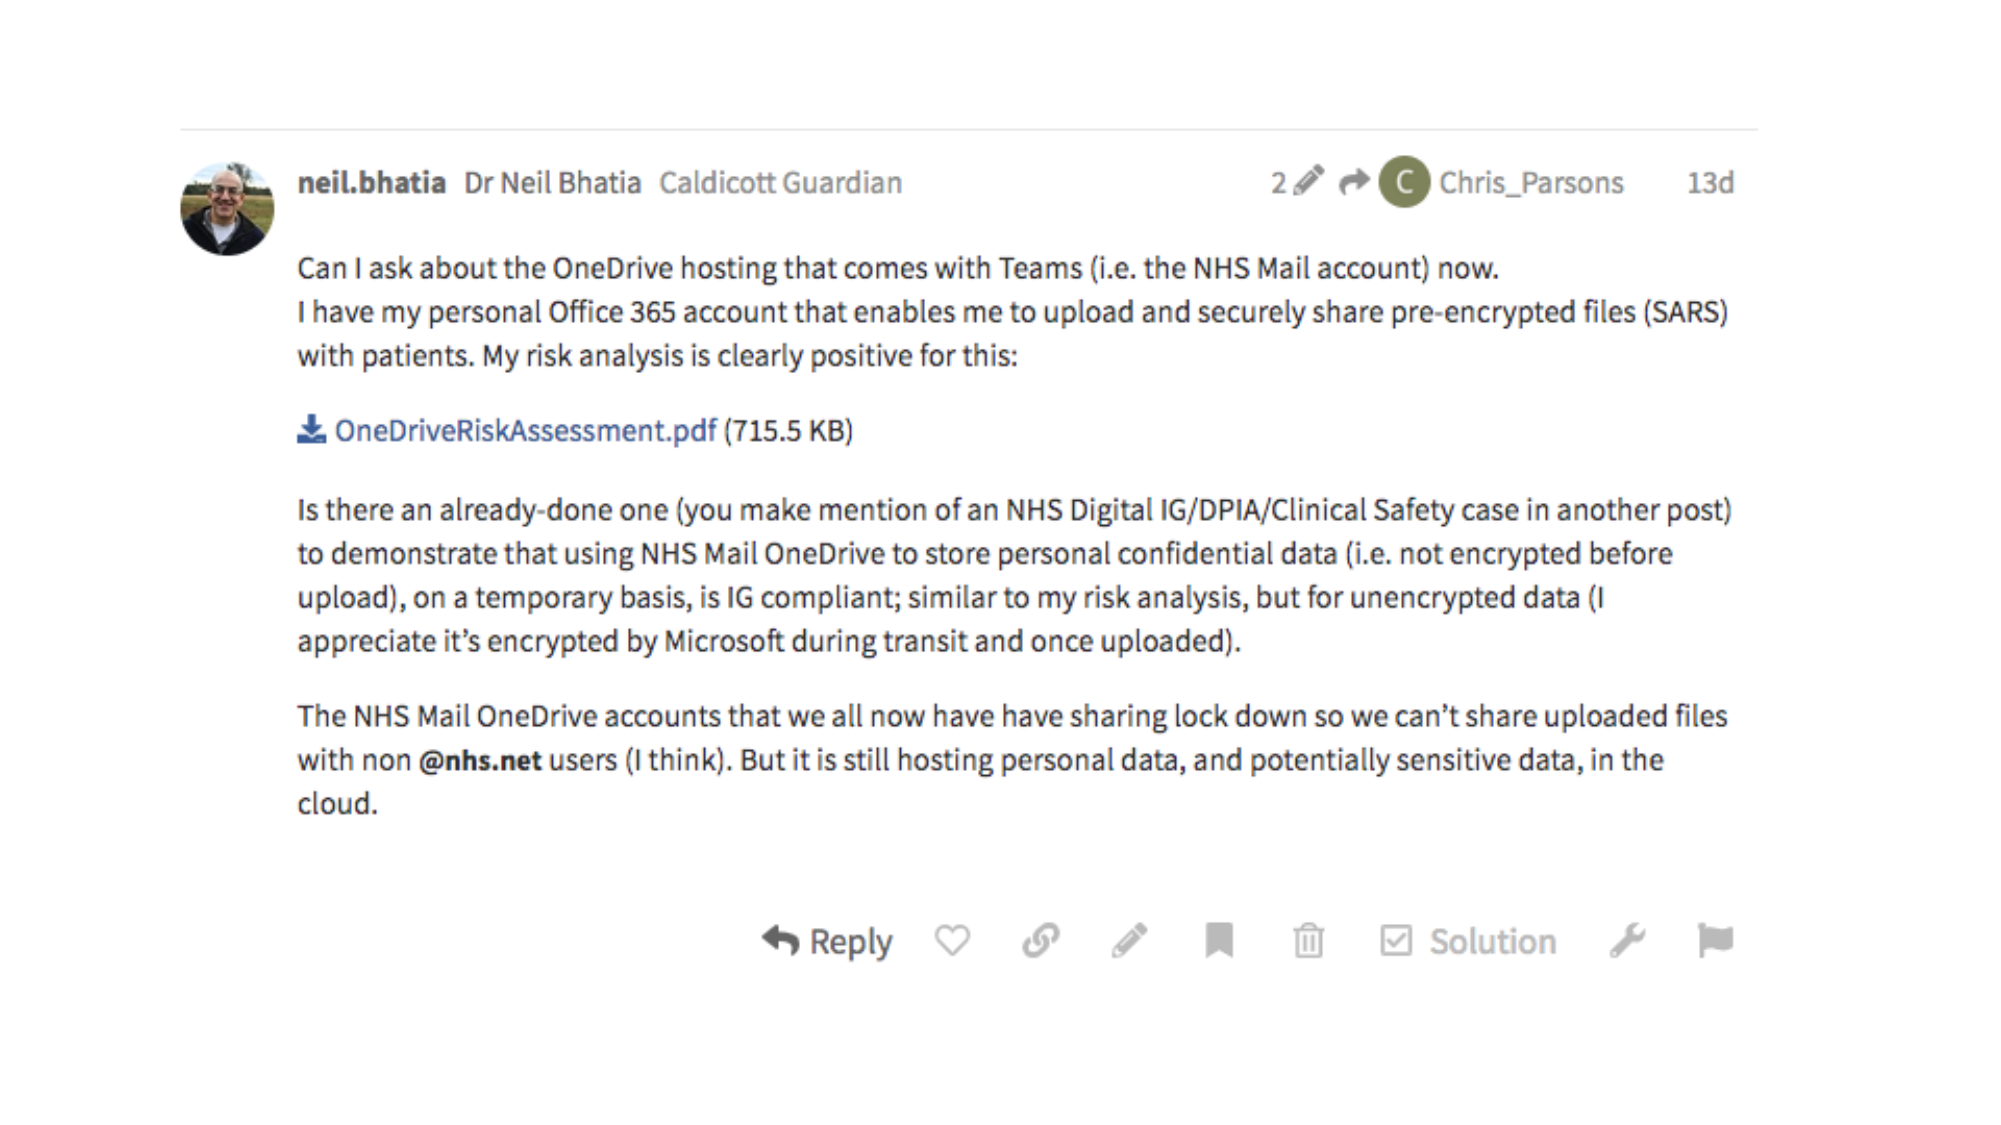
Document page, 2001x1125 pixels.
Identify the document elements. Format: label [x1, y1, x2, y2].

picture [156, 102, 1844, 1023]
